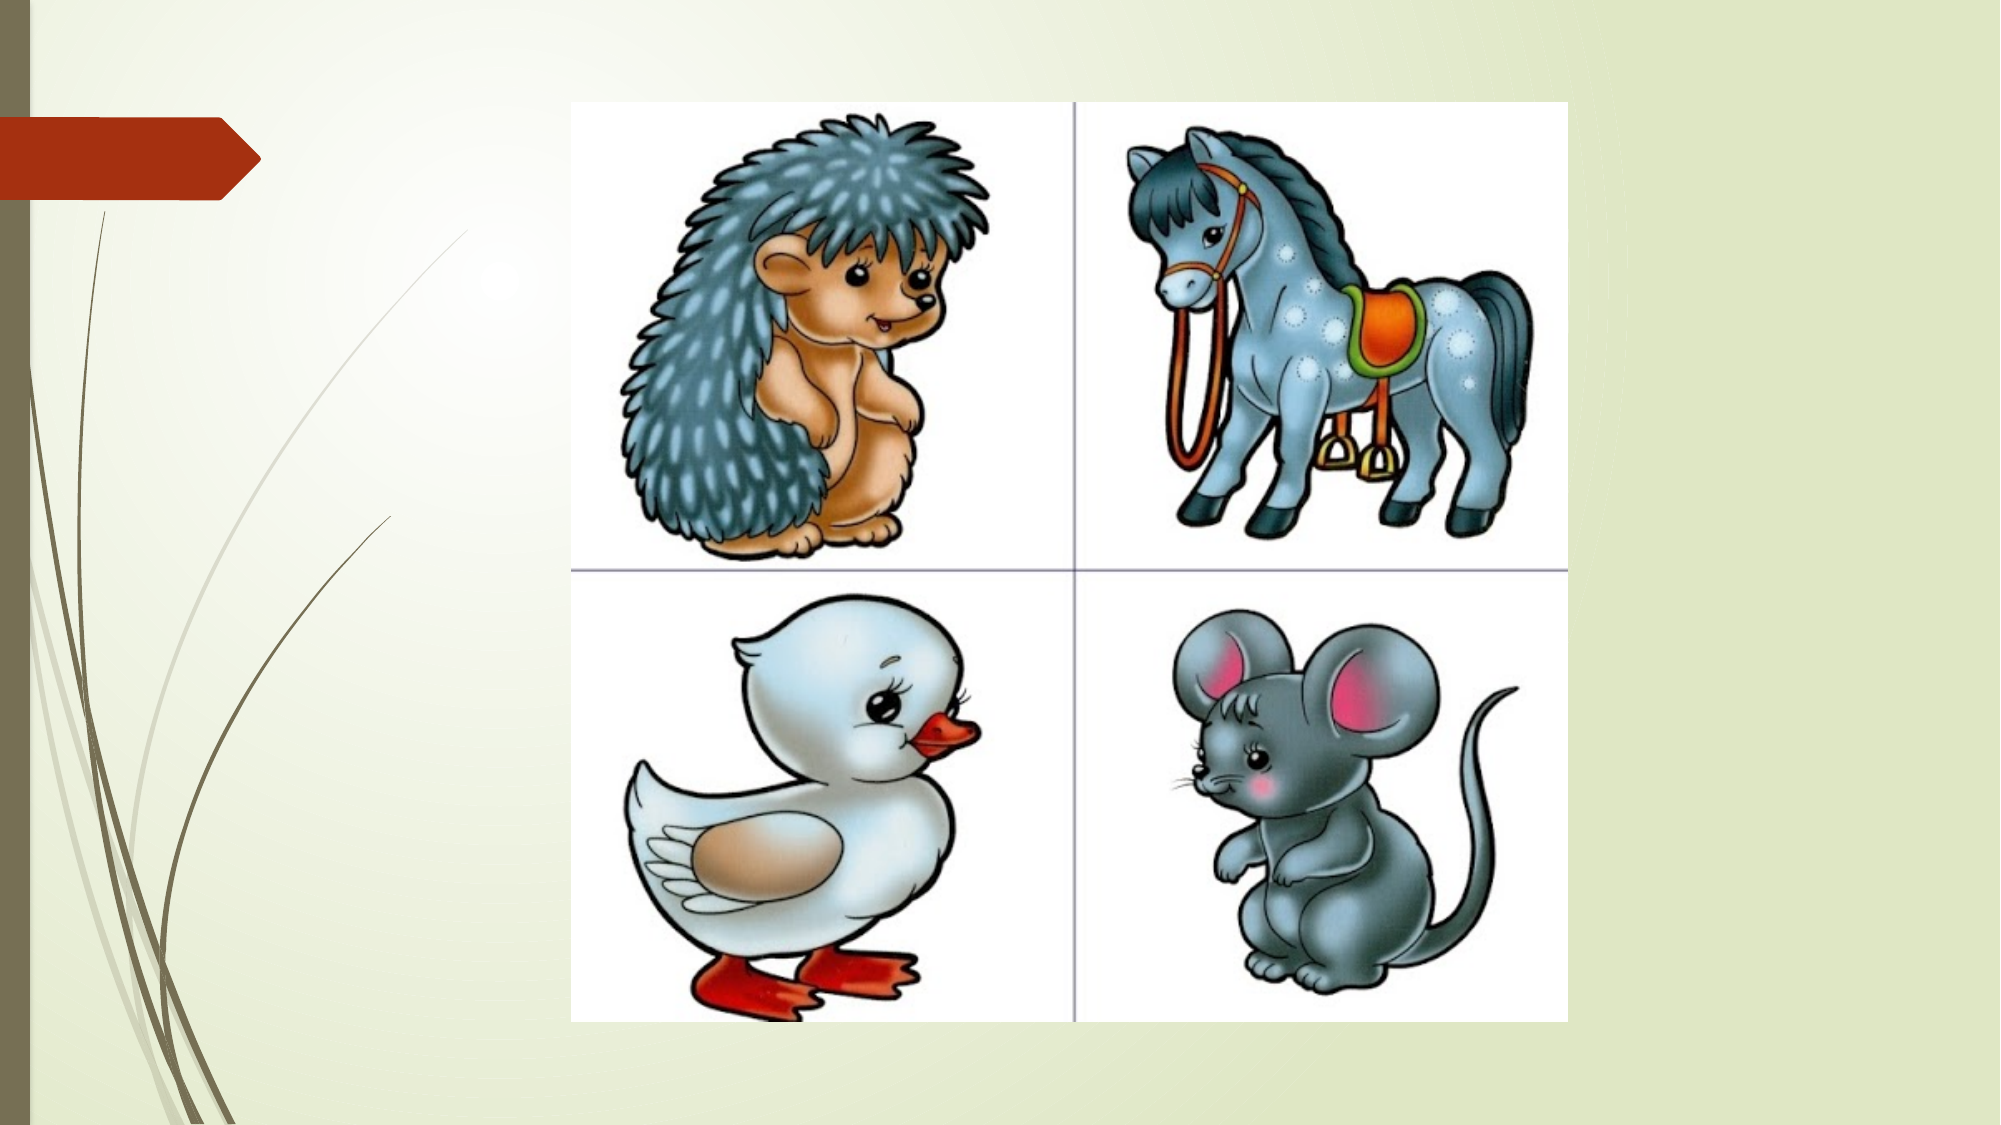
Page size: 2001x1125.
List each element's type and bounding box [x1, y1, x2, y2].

list [571, 102, 1568, 1022]
